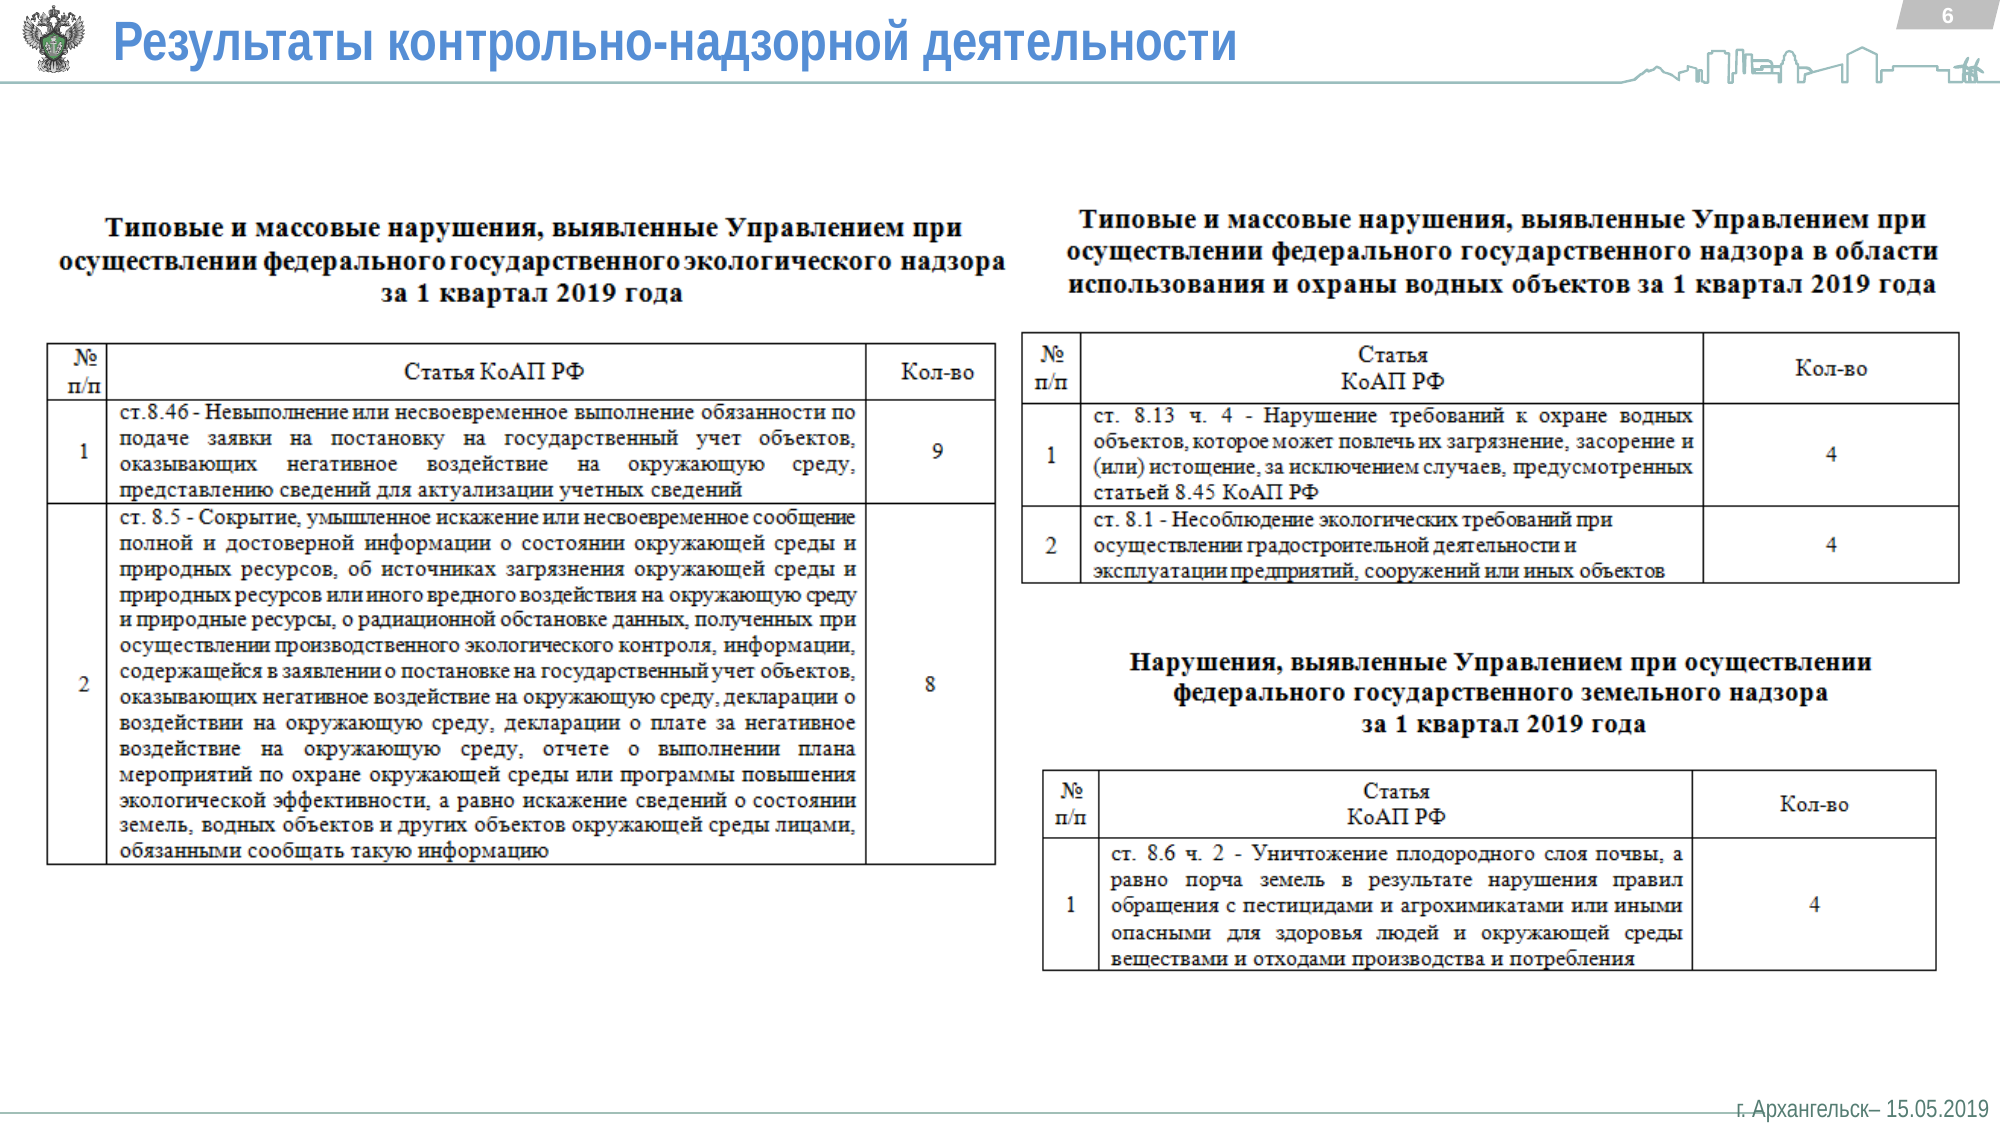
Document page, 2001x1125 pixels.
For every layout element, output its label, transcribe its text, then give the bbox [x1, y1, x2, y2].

text_box Результаты контрольно-надзорной деятельности [91, 23, 1642, 46]
picture [21, 5, 86, 74]
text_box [0, 1098, 2000, 1125]
picture [29, 200, 1013, 876]
picture [1014, 192, 1969, 590]
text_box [0, 46, 2000, 84]
picture [1040, 636, 1947, 977]
text_box 6 [1894, 0, 2000, 31]
